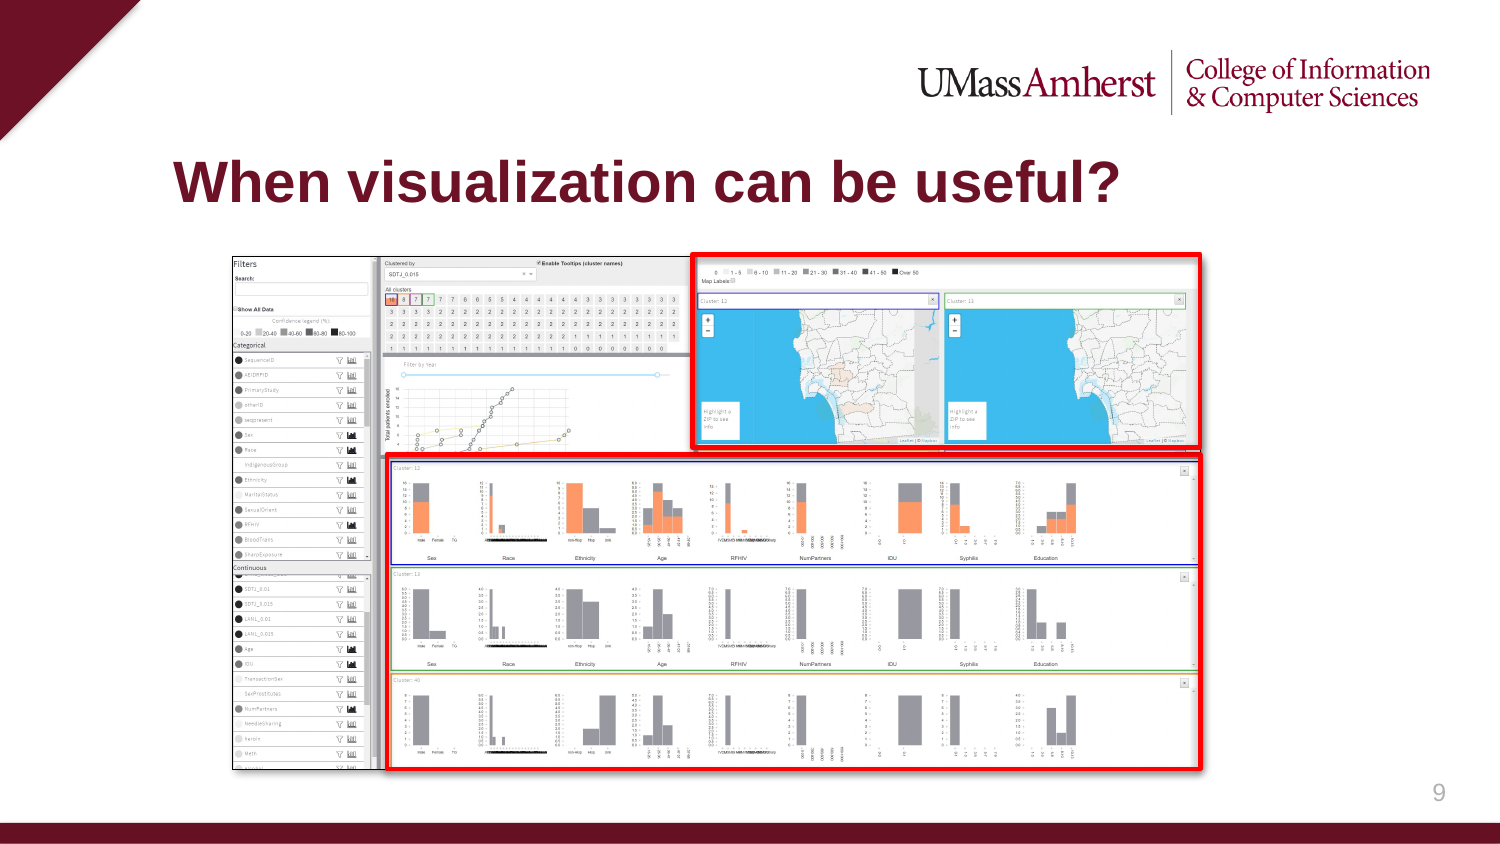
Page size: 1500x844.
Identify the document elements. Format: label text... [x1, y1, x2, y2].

title When visualization can be useful? [173, 92, 1360, 215]
picture [232, 256, 1201, 770]
slide_number 8 [1111, 769, 1462, 815]
